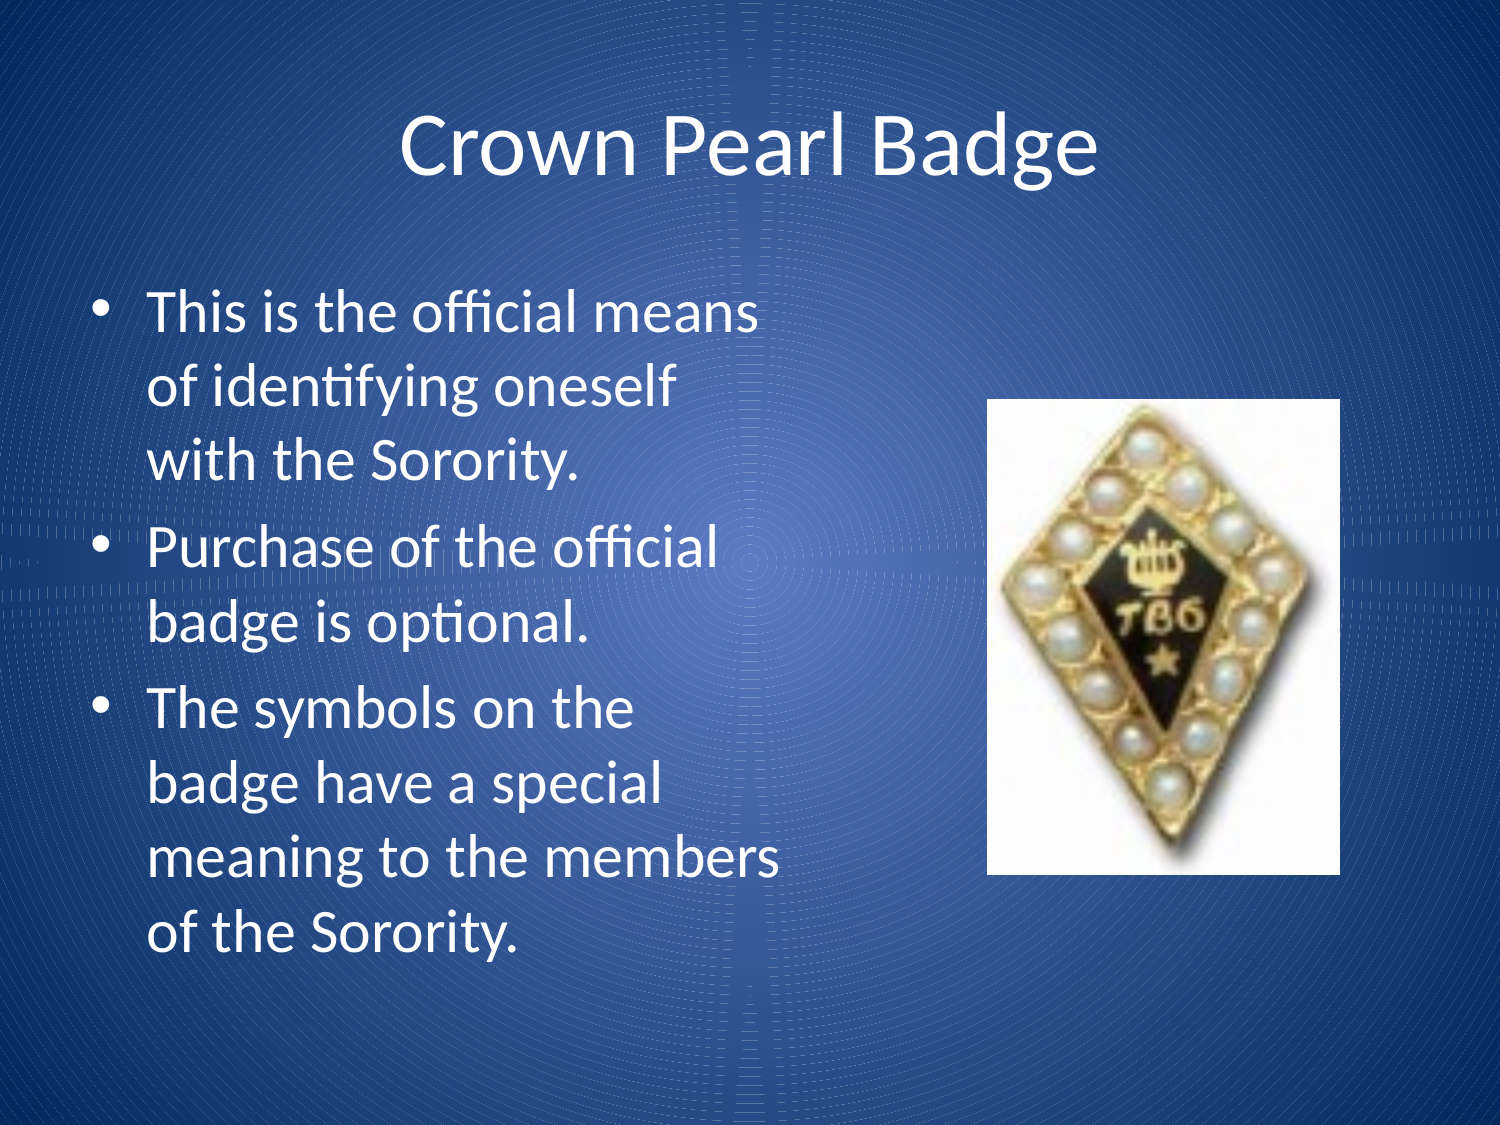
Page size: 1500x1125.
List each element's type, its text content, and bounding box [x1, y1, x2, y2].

picture [987, 399, 1340, 876]
list This is the official means of identifying oneself with the Sorority. Purchase of the official badge is optional. The symbols on the badge have a special meaning to the members of the Sorority. [75, 262, 800, 1063]
title Crown Pearl Badge [75, 45, 1425, 233]
